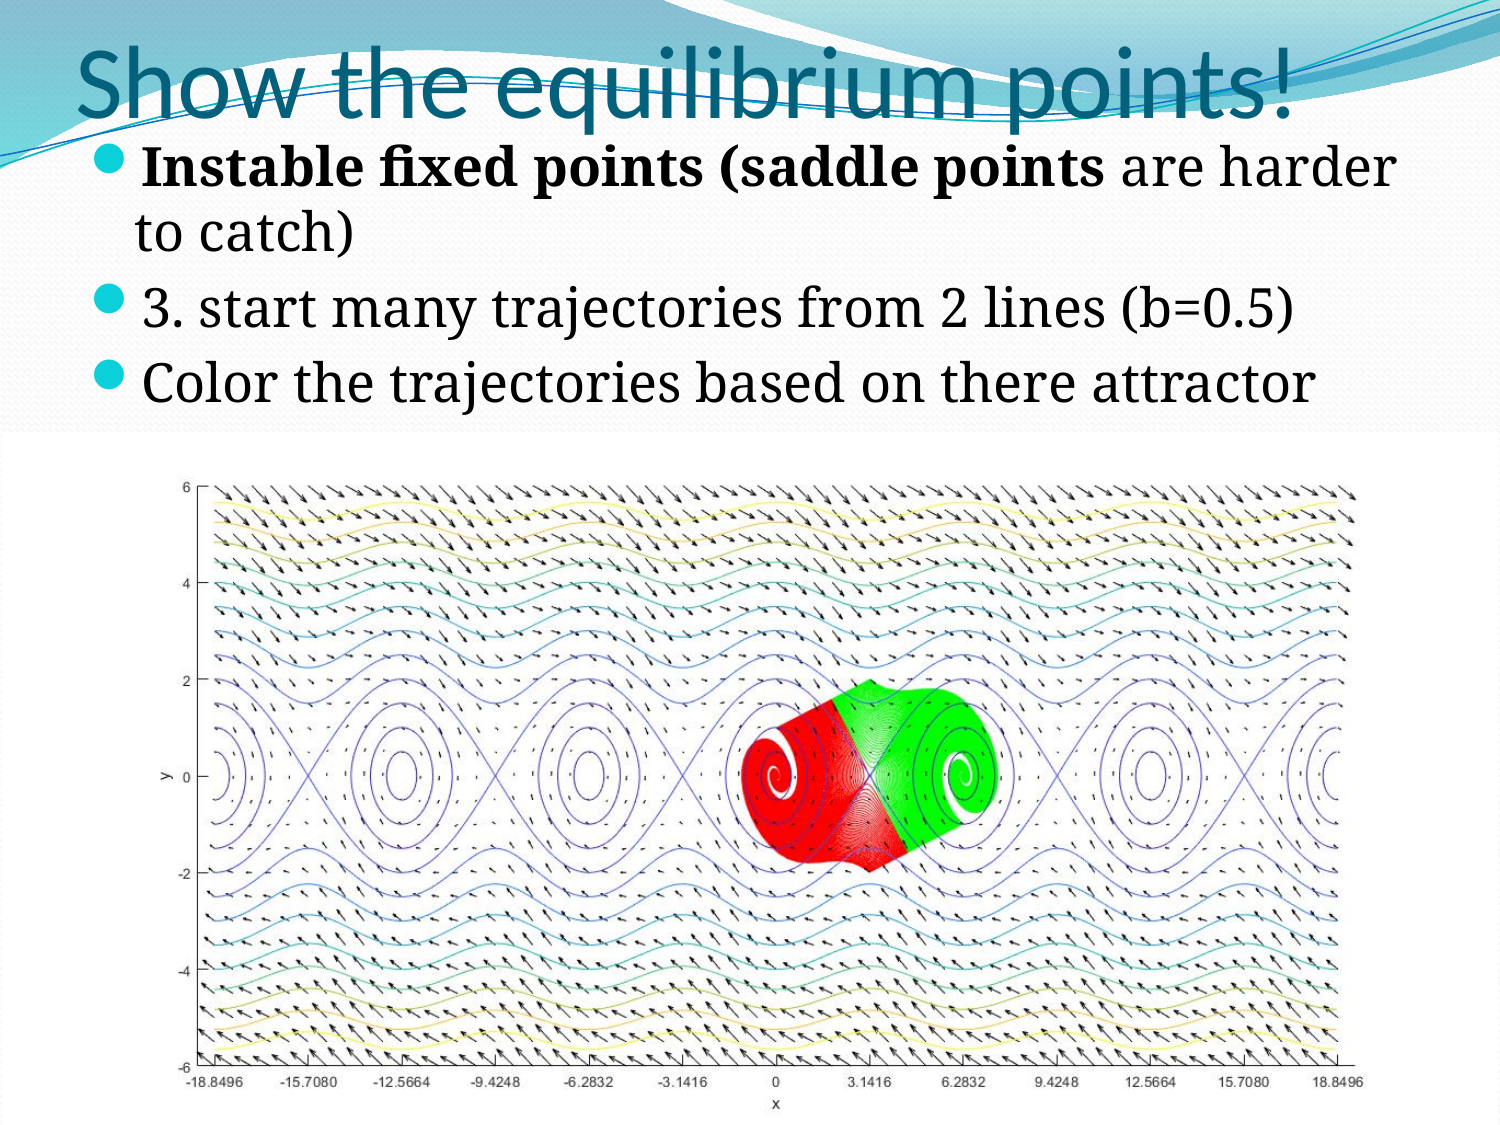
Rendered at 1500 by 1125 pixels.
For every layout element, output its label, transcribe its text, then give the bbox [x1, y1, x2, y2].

title Show the equilibrium points! [75, 0, 1425, 140]
picture [1, 431, 1498, 1125]
list Instable fixed points (saddle points are harder to catch) 3. start many trajectories from 2 lines (b=0.5) Color the trajectories based on there attractor [75, 140, 1425, 431]
